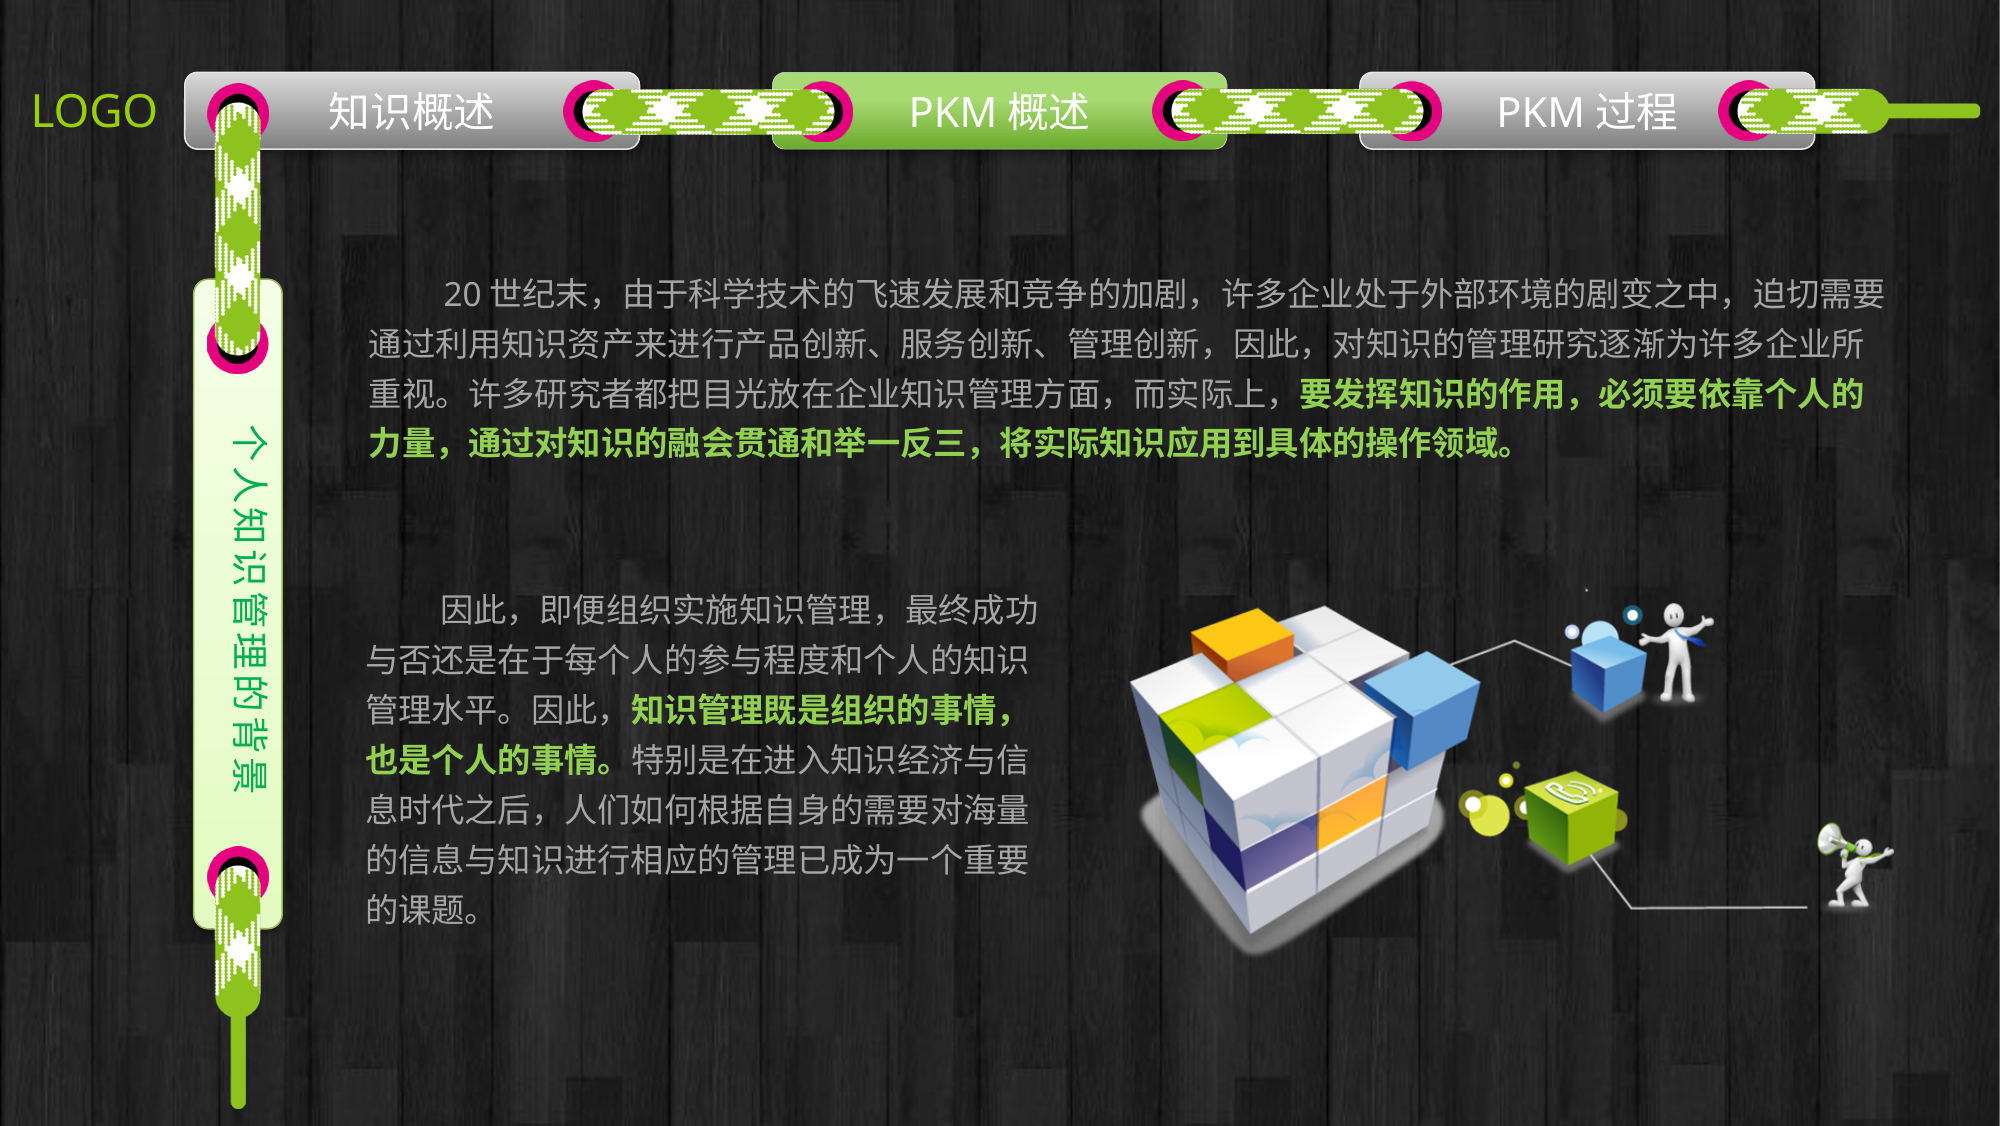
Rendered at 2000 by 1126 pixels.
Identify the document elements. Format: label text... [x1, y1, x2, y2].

picture [0, 0, 2000, 1126]
text_box 因此，即便组织实施知识管理，最终成功与否还是在于每个人的参与程度和个人的知识管理水平。因此，知识管理既是组织的事情，也是个人的事情。特别是在进入知识经济与信息时代之后，人们如何根据自身的需要对海量的信息与知识进行相应的管理已成为一个重要的课题。 [350, 572, 1071, 937]
text_box 20世纪末，由于科学技术的飞速发展和竞争的加剧，许多企业处于外部环境的剧变之中，迫切需要通过利用知识资产来进行产品创新、服务创新、管理创新，因此，对知识的管理研究逐渐为许多企业所重视。许多研究者都把目光放在企业知识管理方面，而实际上，要发挥知识的作用，必须要依靠个人的力量，通过对知识的融会贯通和举一反三，将实际知识应用到具体的操作领域。 [353, 255, 1910, 470]
text_box 个人知识管理的背景 [205, 373, 282, 847]
